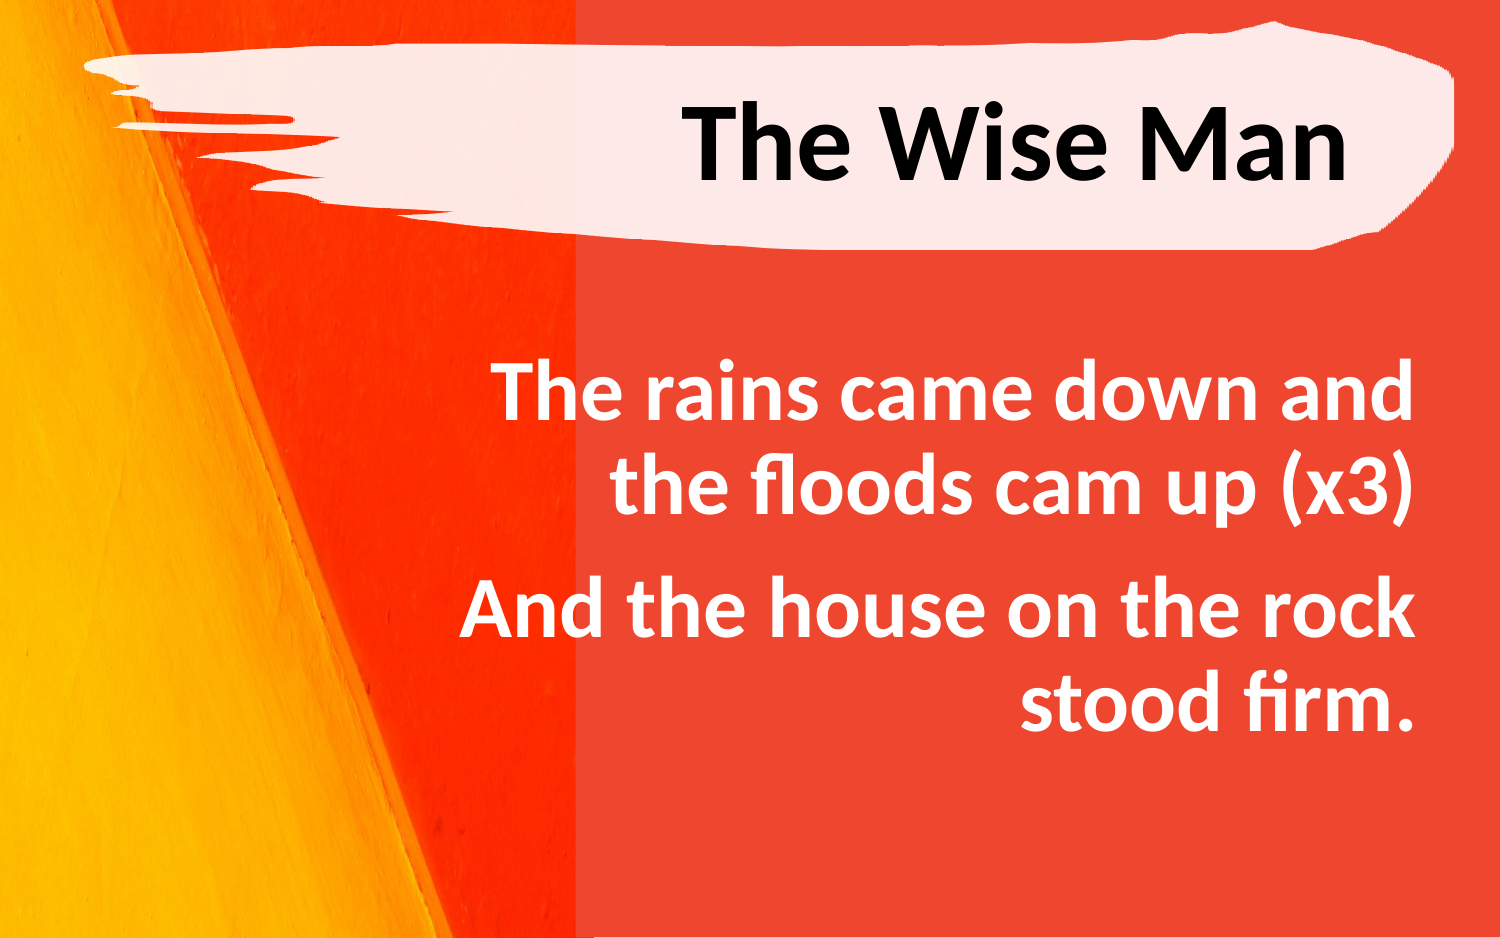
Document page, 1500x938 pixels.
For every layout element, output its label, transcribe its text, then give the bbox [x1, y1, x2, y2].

list The rains came down and the floods cam up (x3) And the house on the rock stood firm. [434, 336, 1433, 916]
picture [0, 0, 1455, 938]
